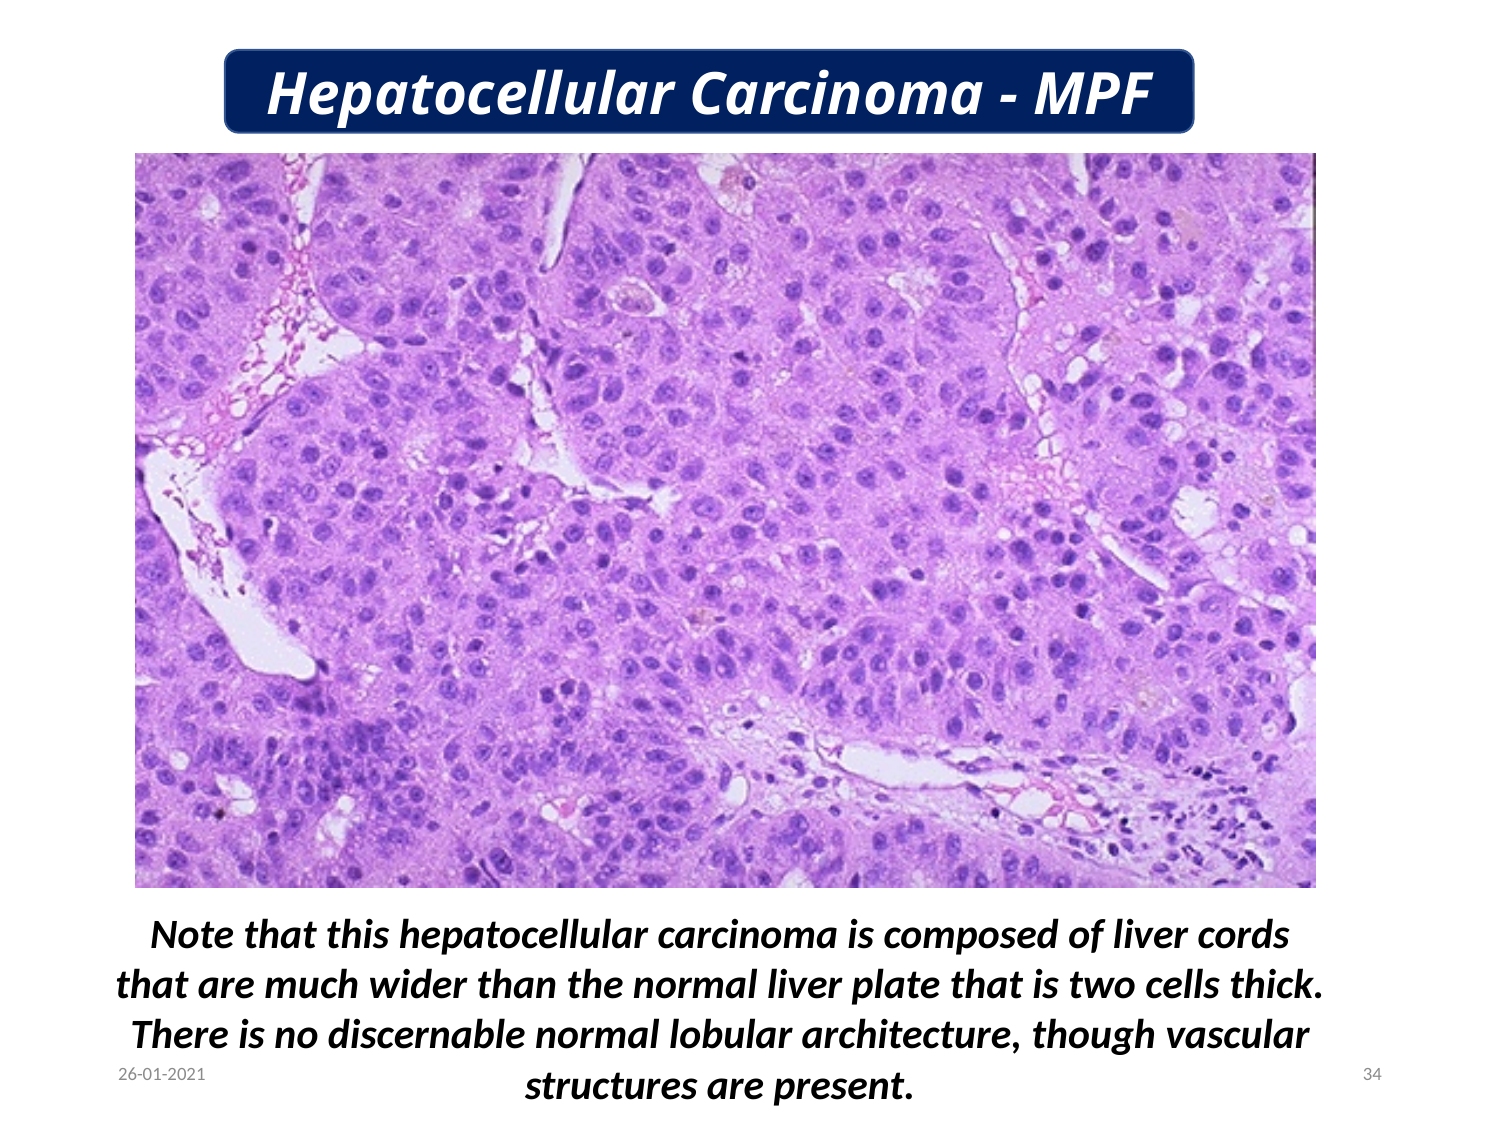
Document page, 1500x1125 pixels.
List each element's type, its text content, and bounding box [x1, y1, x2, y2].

picture [135, 153, 1316, 888]
text_box Hepatocellular Carcinoma - MPF [223, 48, 1195, 134]
slide_number 34 [1059, 1042, 1397, 1103]
text_box Note that this hepatocellular carcinoma is composed of liver cords that are much wider than the normal liver plate that is two cells thick. There is no discernable normal lobular architecture, though vascular structures are present. [100, 899, 1341, 1115]
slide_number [103, 1042, 441, 1103]
